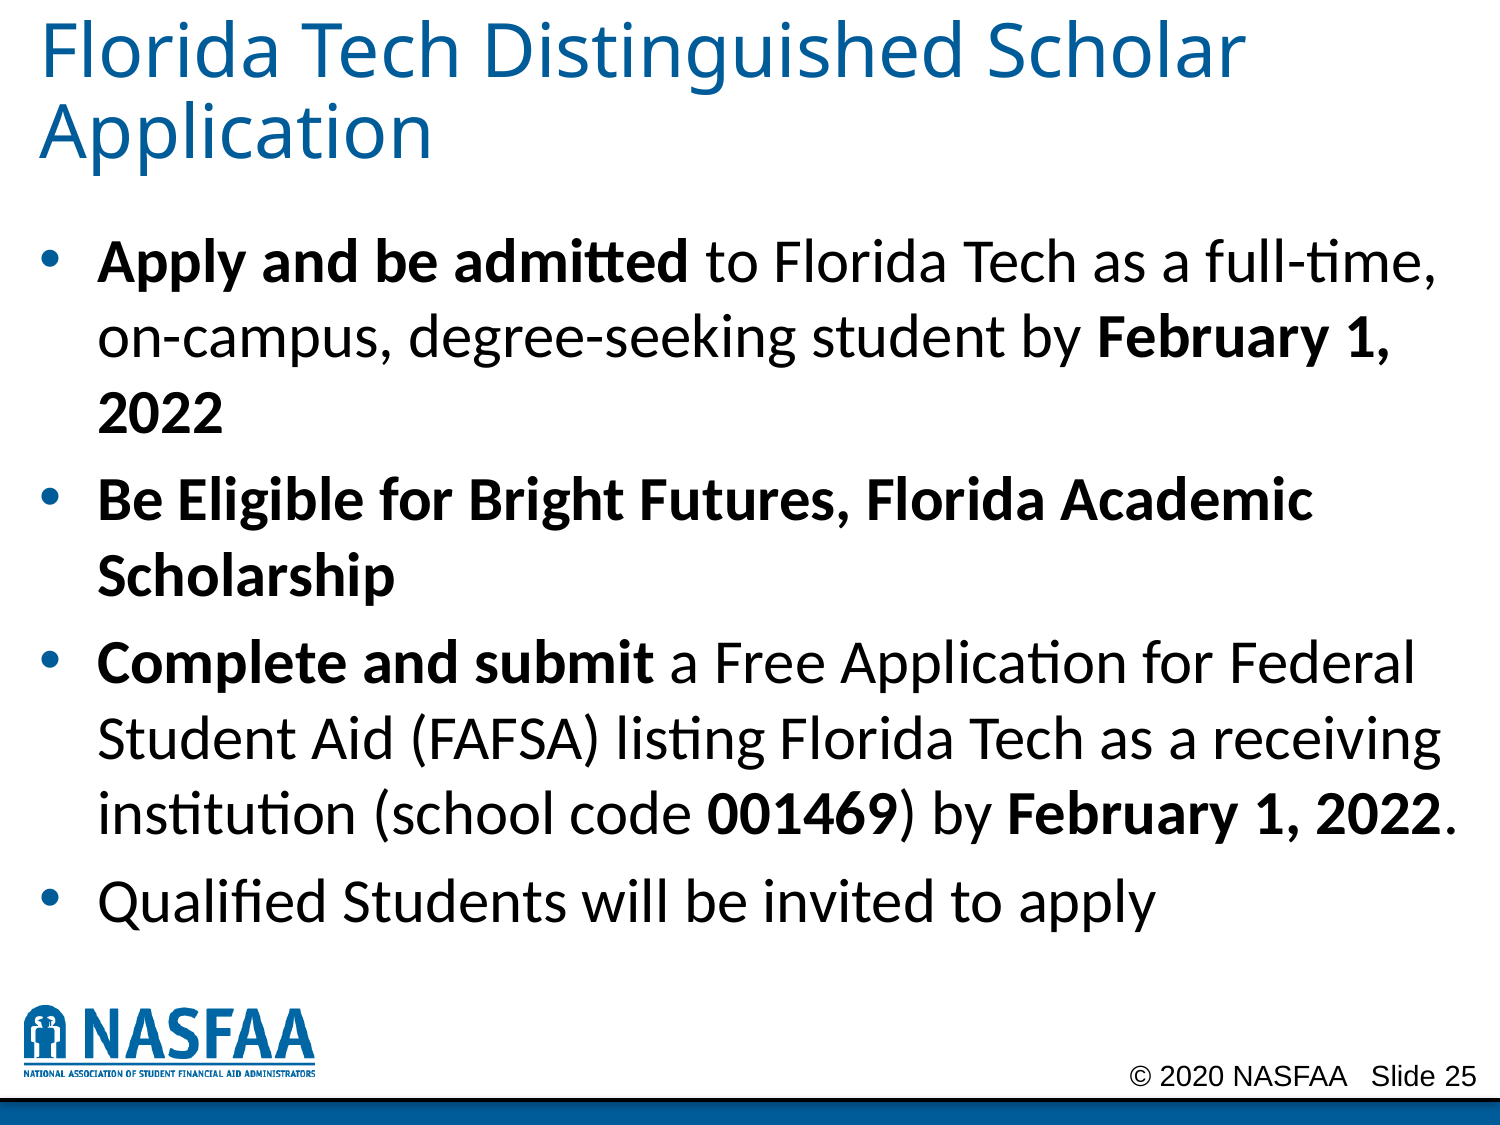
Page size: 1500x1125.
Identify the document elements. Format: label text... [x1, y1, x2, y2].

list Apply and be admitted to Florida Tech as a full-time, on-campus, degree-seeking student by February 1, 2022 Be Eligible for Bright Futures, Florida Academic Scholarship Complete and submit a Free Application for Federal Student Aid (FAFSA) listing Florida Tech as a receiving institution (school code 001469) by February 1, 2022. Qualified Students will be invited to apply [24, 212, 1475, 963]
picture [24, 1005, 315, 1077]
title Florida Tech Distinguished Scholar Application [24, 0, 1475, 188]
